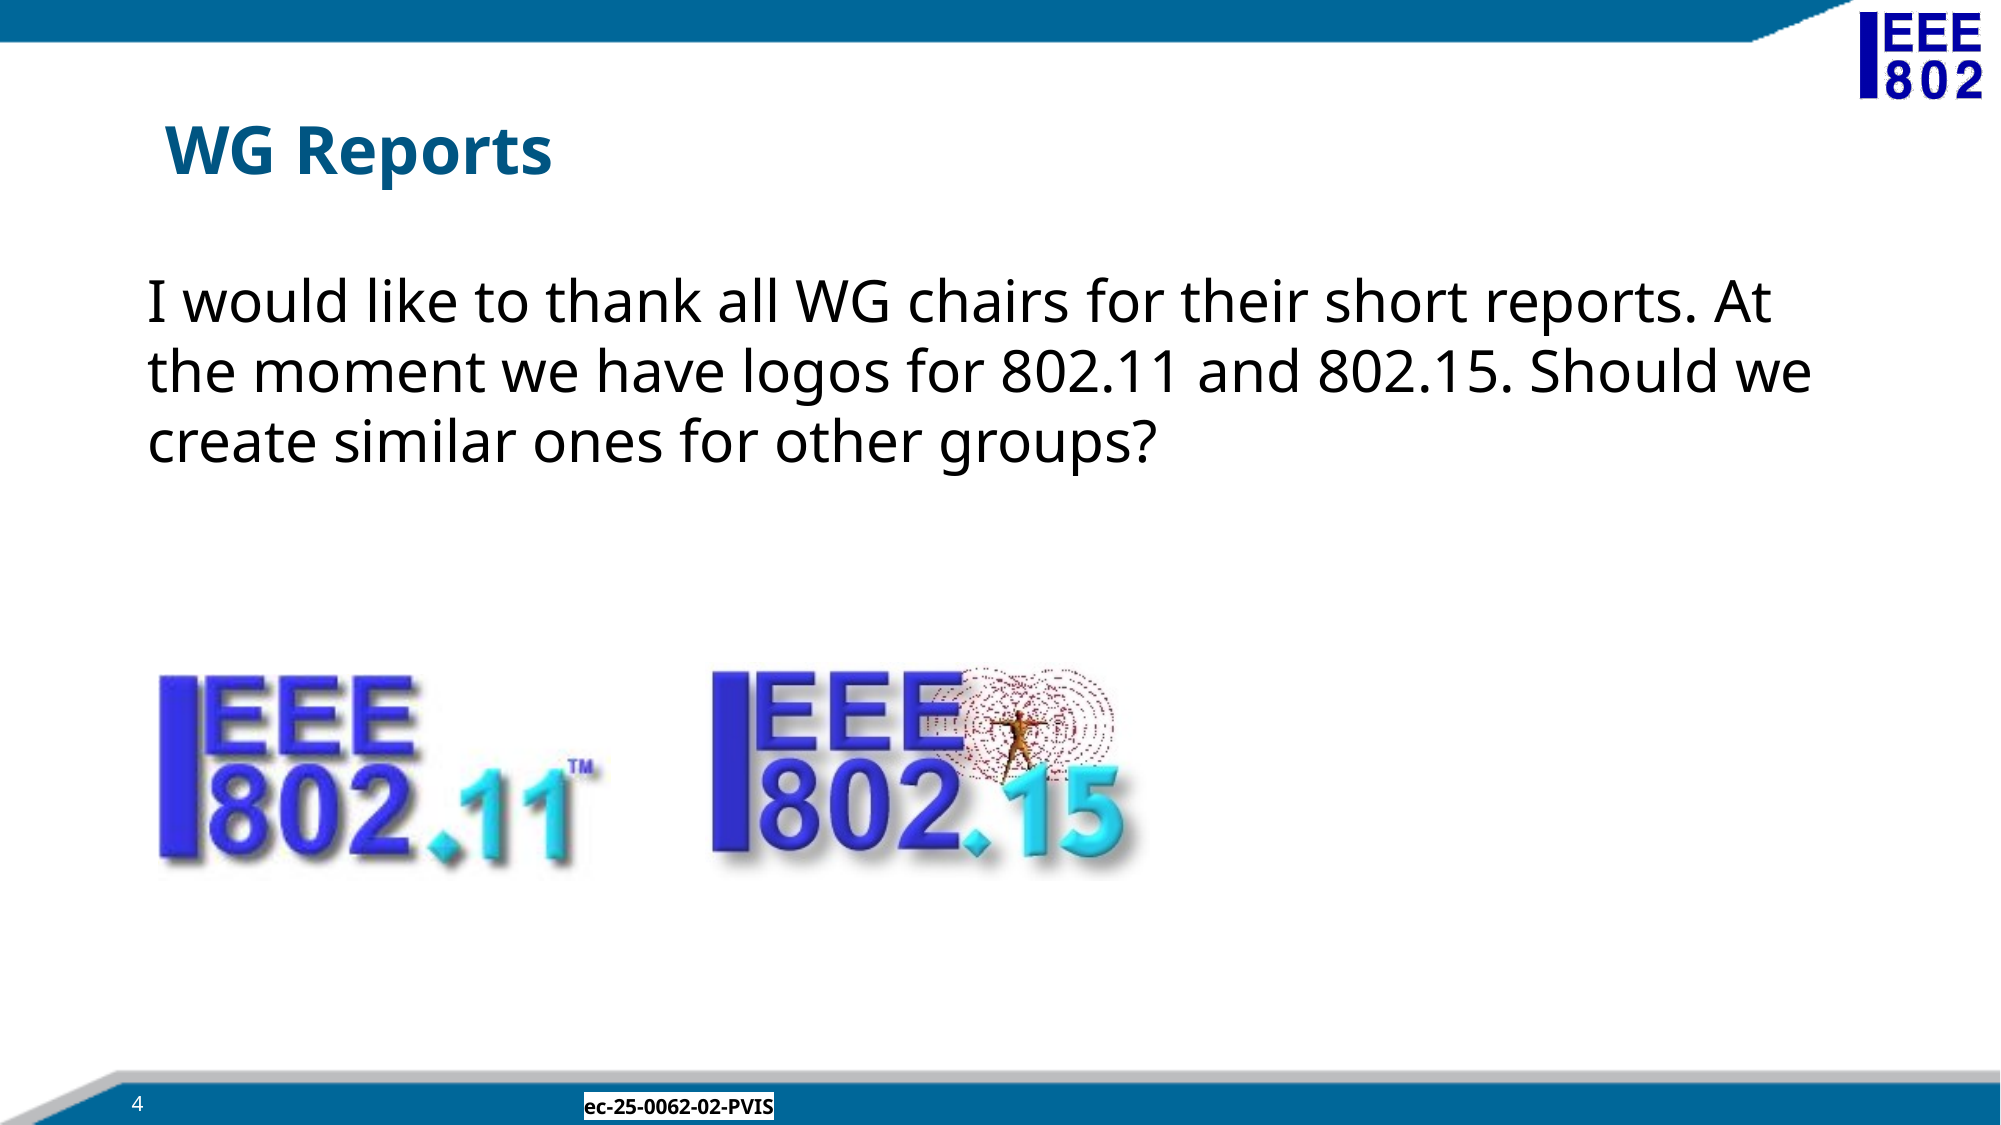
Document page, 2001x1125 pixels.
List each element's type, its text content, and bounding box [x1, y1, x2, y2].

slide_number 4 [116, 1086, 267, 1122]
list I would like to thank all WG chairs for their short reports. At the moment we have logos for 802.11 and 802.15. Should we create similar ones for other groups? [132, 257, 1833, 932]
picture [0, 0, 2001, 1125]
title WG Reports [150, 99, 1850, 288]
